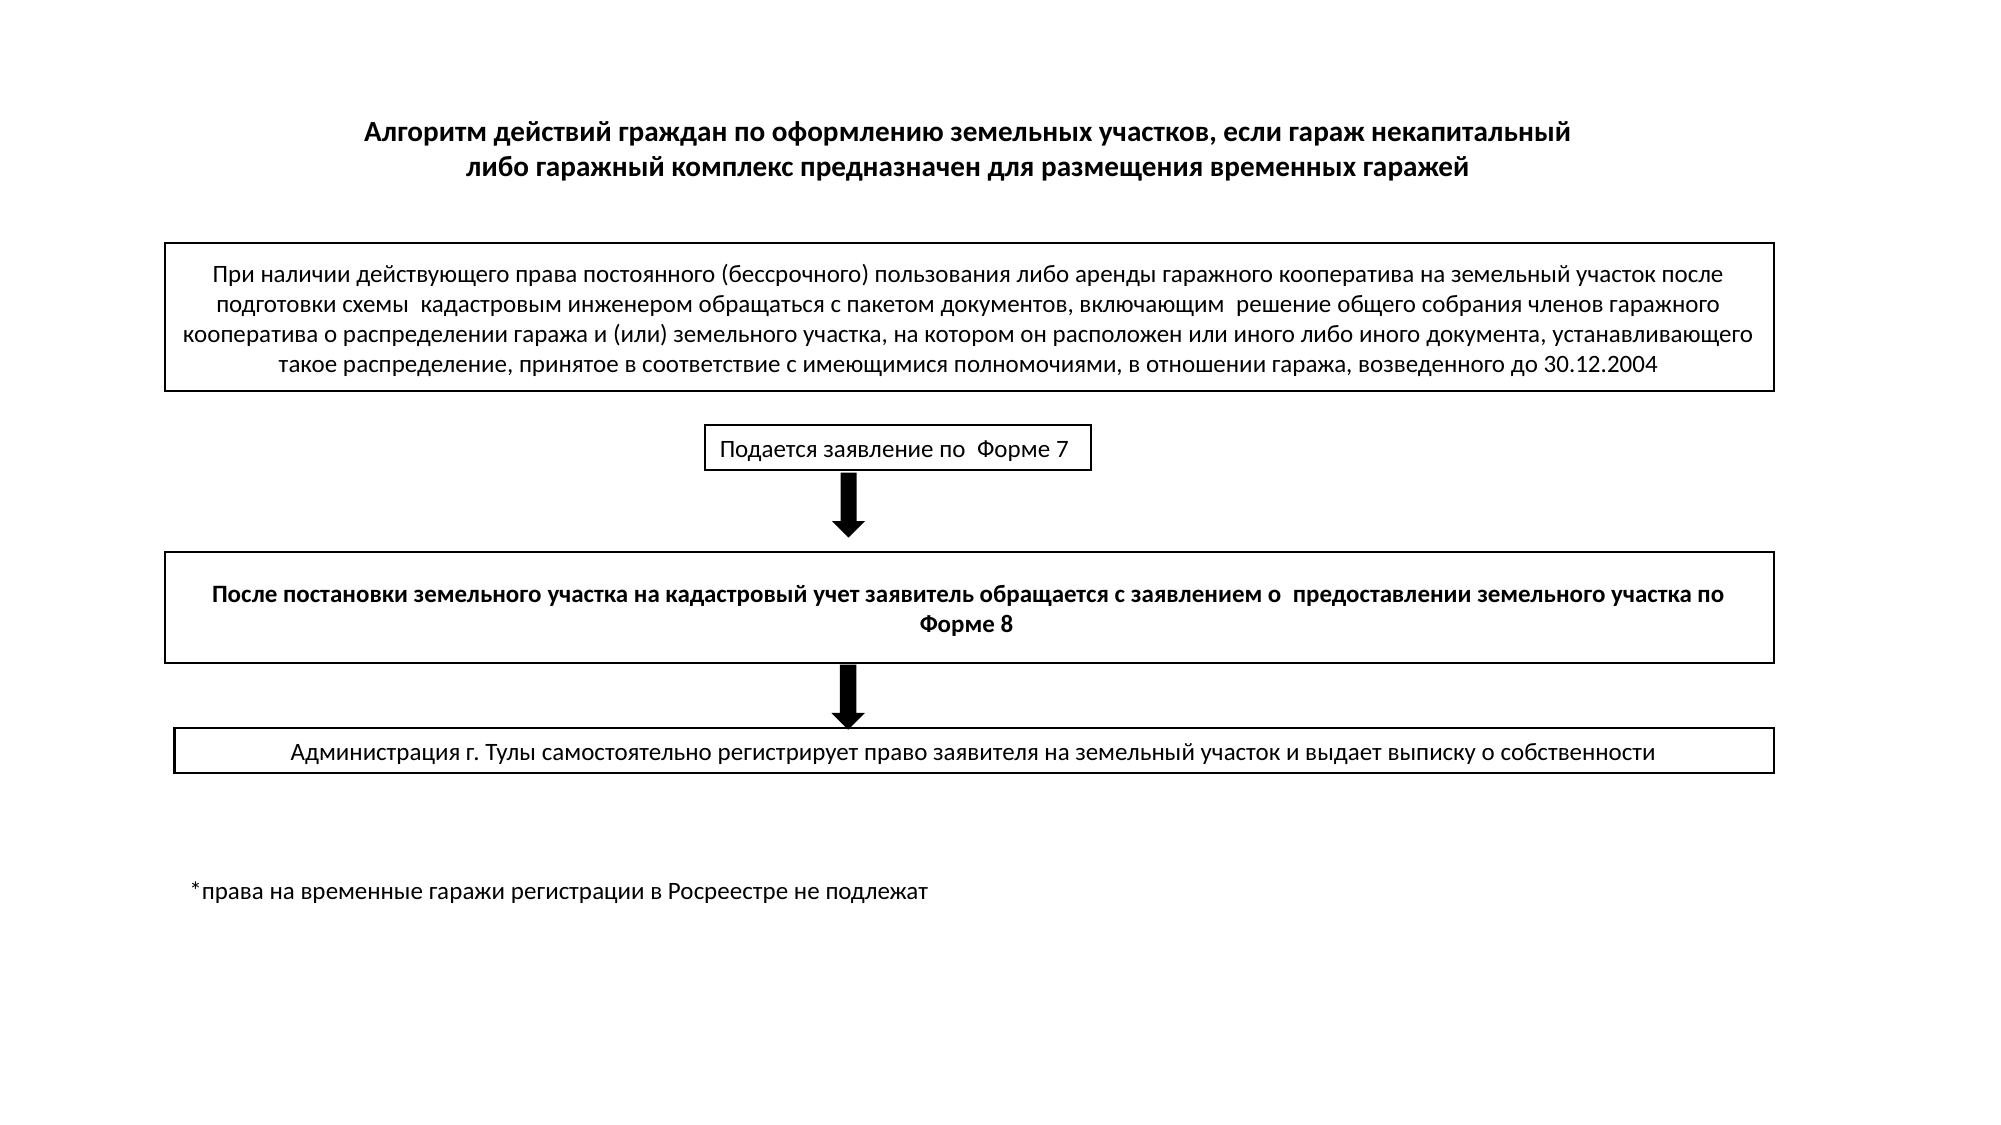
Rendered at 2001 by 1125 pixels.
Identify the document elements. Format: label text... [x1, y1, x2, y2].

text_box После постановки земельного участка на кадастровый учет заявитель обращается с заявлением о предоставлении земельного участка по Форме 8 [164, 551, 1775, 664]
text_box При наличии действующего права постоянного (бессрочного) пользования либо аренды гаражного кооператива на земельный участок после подготовки схемы кадастровым инженером обращаться с пакетом документов, включающим решение общего собрания членов гаражного кооператива о распределении гаража и (или) земельного участка, на котором он расположен или иного либо иного документа, устанавливающего такое распределение, принятое в соответствие с имеющимися полномочиями, в отношении гаража, возведенного до 30.12.2004 [164, 242, 1775, 392]
text_box Администрация г. Тулы самостоятельно регистрирует право заявителя на земельный участок и выдает выписку о собственности [173, 727, 1775, 774]
text_box Подается заявление по Форме 7 [704, 424, 1092, 471]
text_box [831, 664, 865, 730]
text_box [832, 472, 865, 538]
text_box *права на временные гаражи регистрации в Росреестре не подлежат [174, 867, 999, 912]
text_box Алгоритм действий граждан по оформлению земельных участков, если гараж некапитальный либо гаражный комплекс предназначен для размещения временных гаражей [317, 104, 1619, 190]
